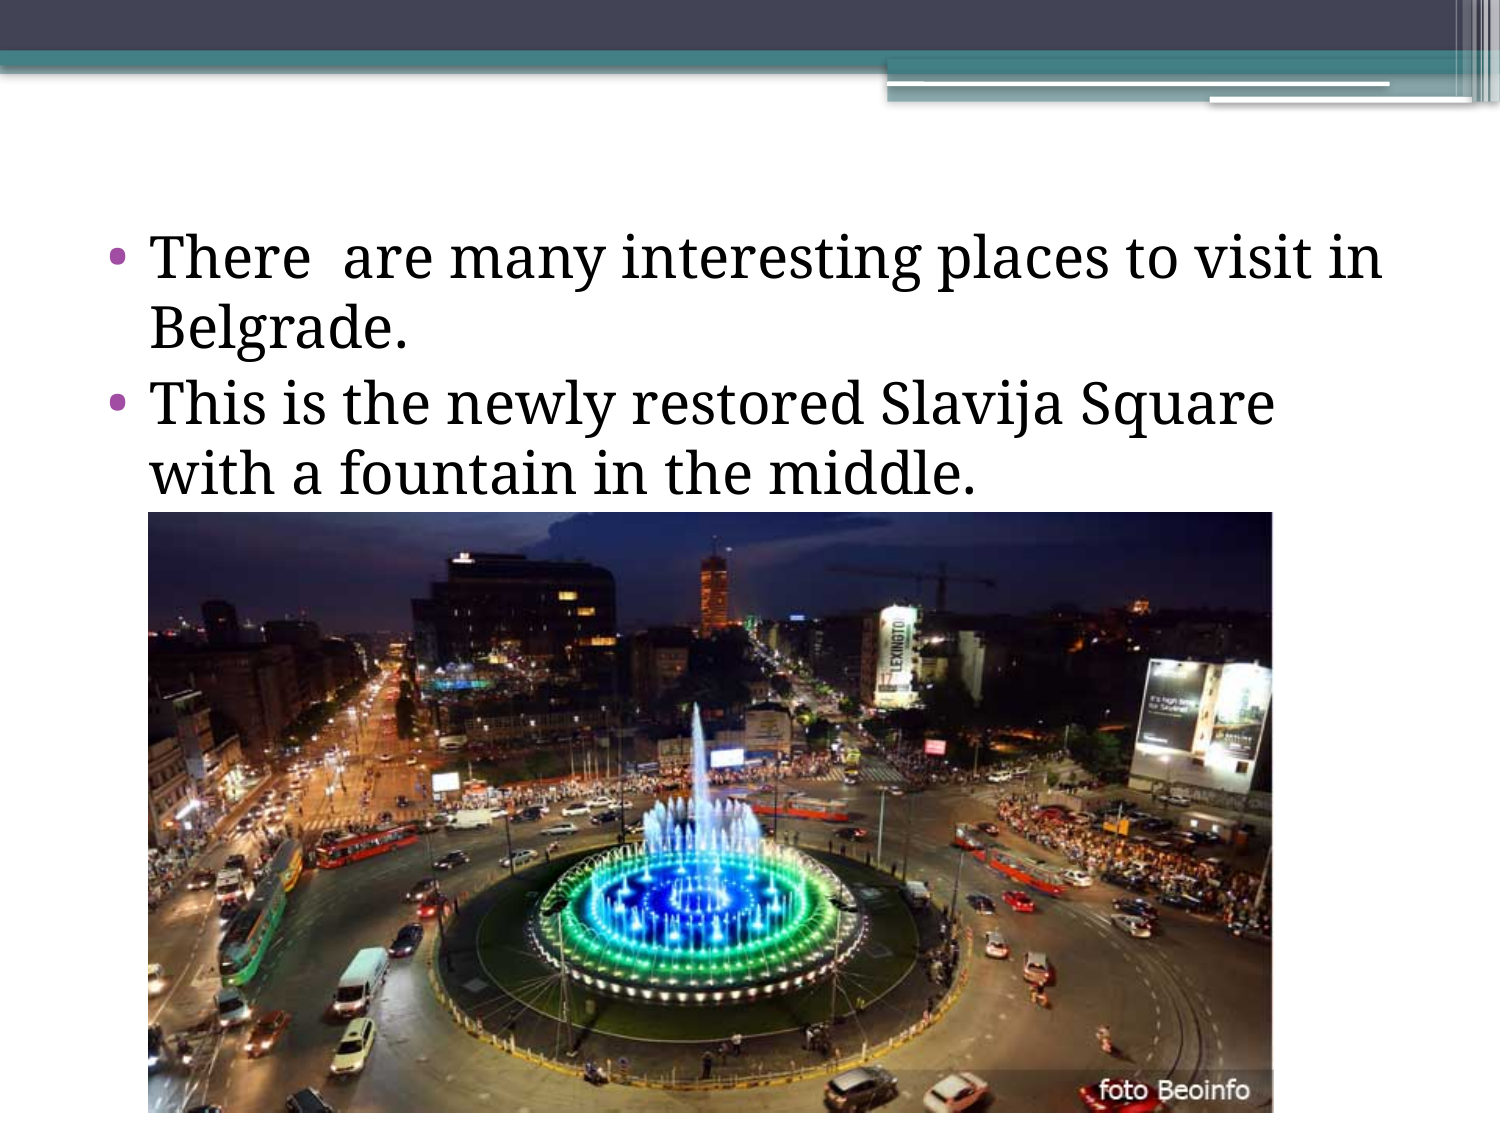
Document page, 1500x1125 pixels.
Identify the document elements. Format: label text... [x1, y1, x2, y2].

picture [147, 512, 1274, 1113]
list There are many interesting places to visit in Belgrade. This is the newly restored Slavija Square with a fountain in the middle. [75, 212, 1425, 1079]
